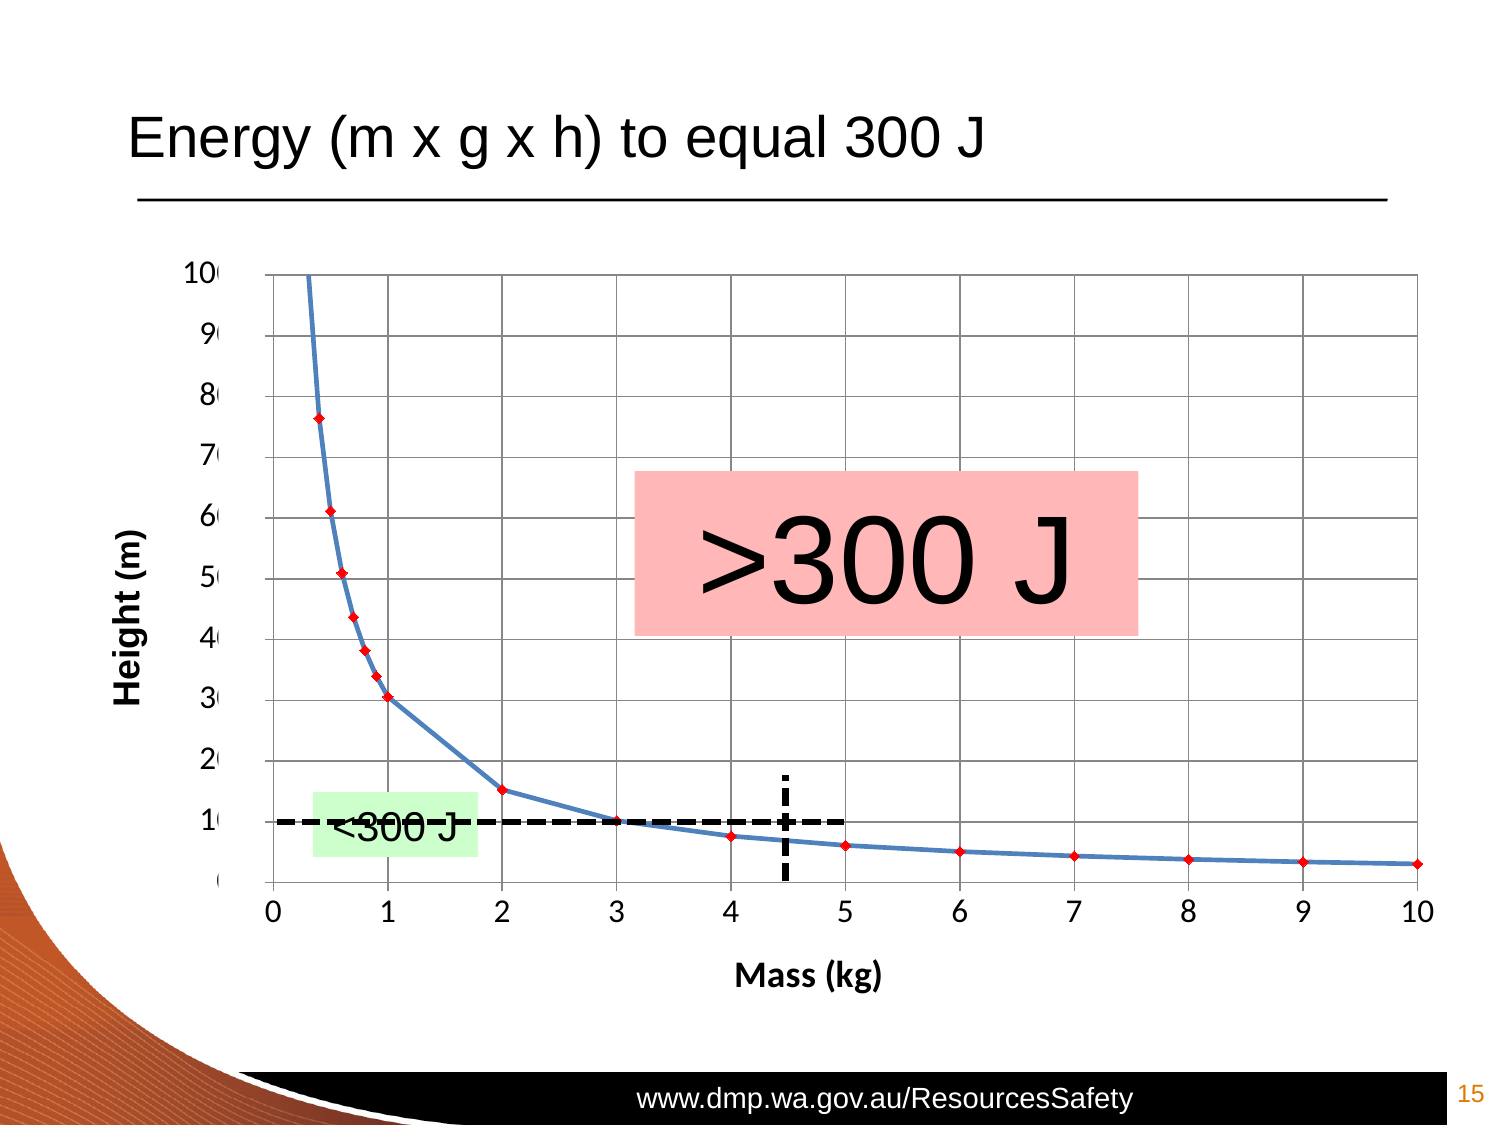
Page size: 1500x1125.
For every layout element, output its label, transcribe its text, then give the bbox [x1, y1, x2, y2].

title Energy (m x g x h) to equal 300 J [112, 37, 1388, 162]
picture [0, 825, 1293, 1125]
slide_number 15 [1293, 1079, 1500, 1125]
text_box Height (m) [94, 514, 127, 723]
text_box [132, 172, 1500, 1071]
